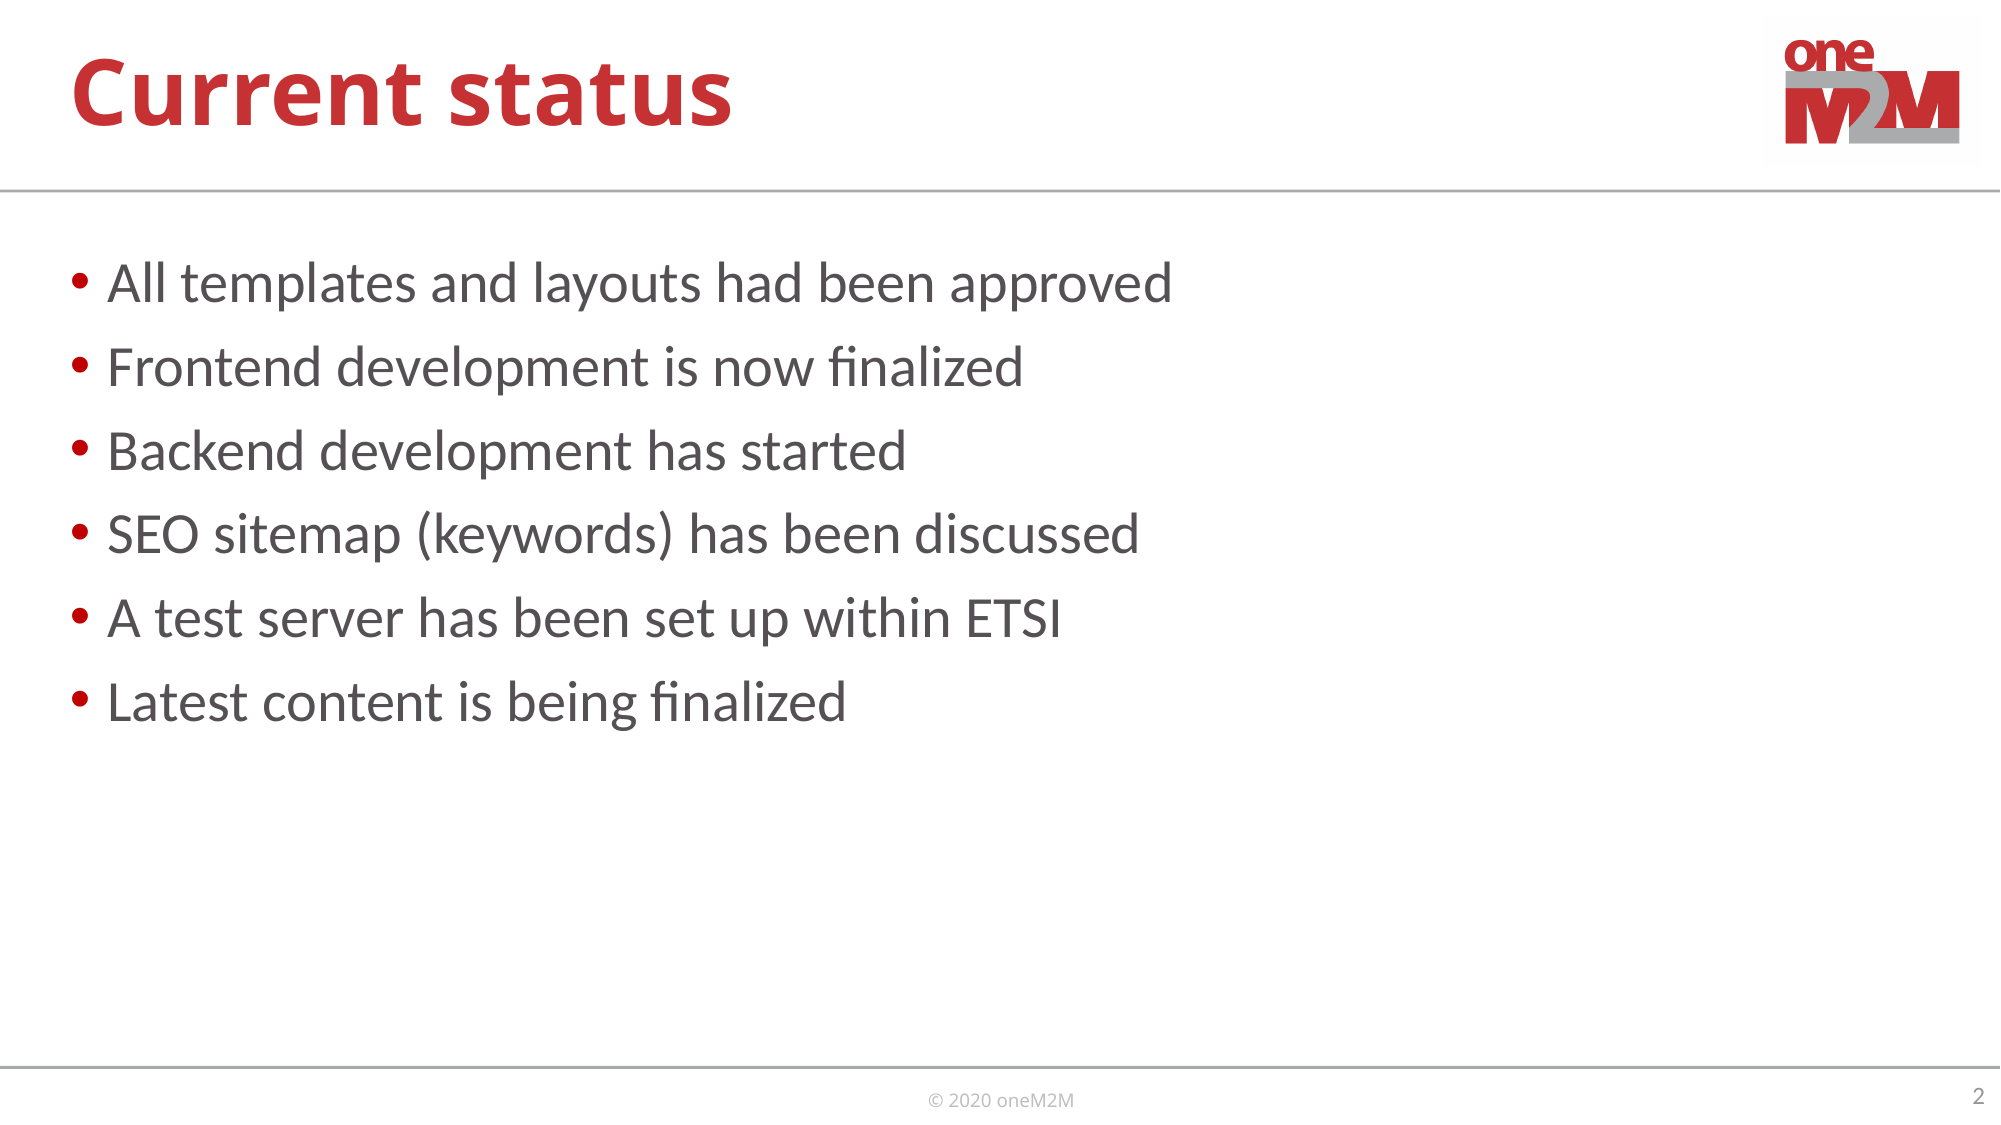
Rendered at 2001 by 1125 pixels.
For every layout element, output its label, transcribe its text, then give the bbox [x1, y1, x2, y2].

list All templates and layouts had been approved Frontend development is now finalized Backend development has started SEO sitemap (keywords) has been discussed A test server has been set up within ETSI Latest content is being finalized [54, 245, 1780, 959]
title Current status [54, 0, 1343, 193]
picture [1763, 17, 1981, 166]
slide_number 2 [1918, 1065, 2000, 1125]
